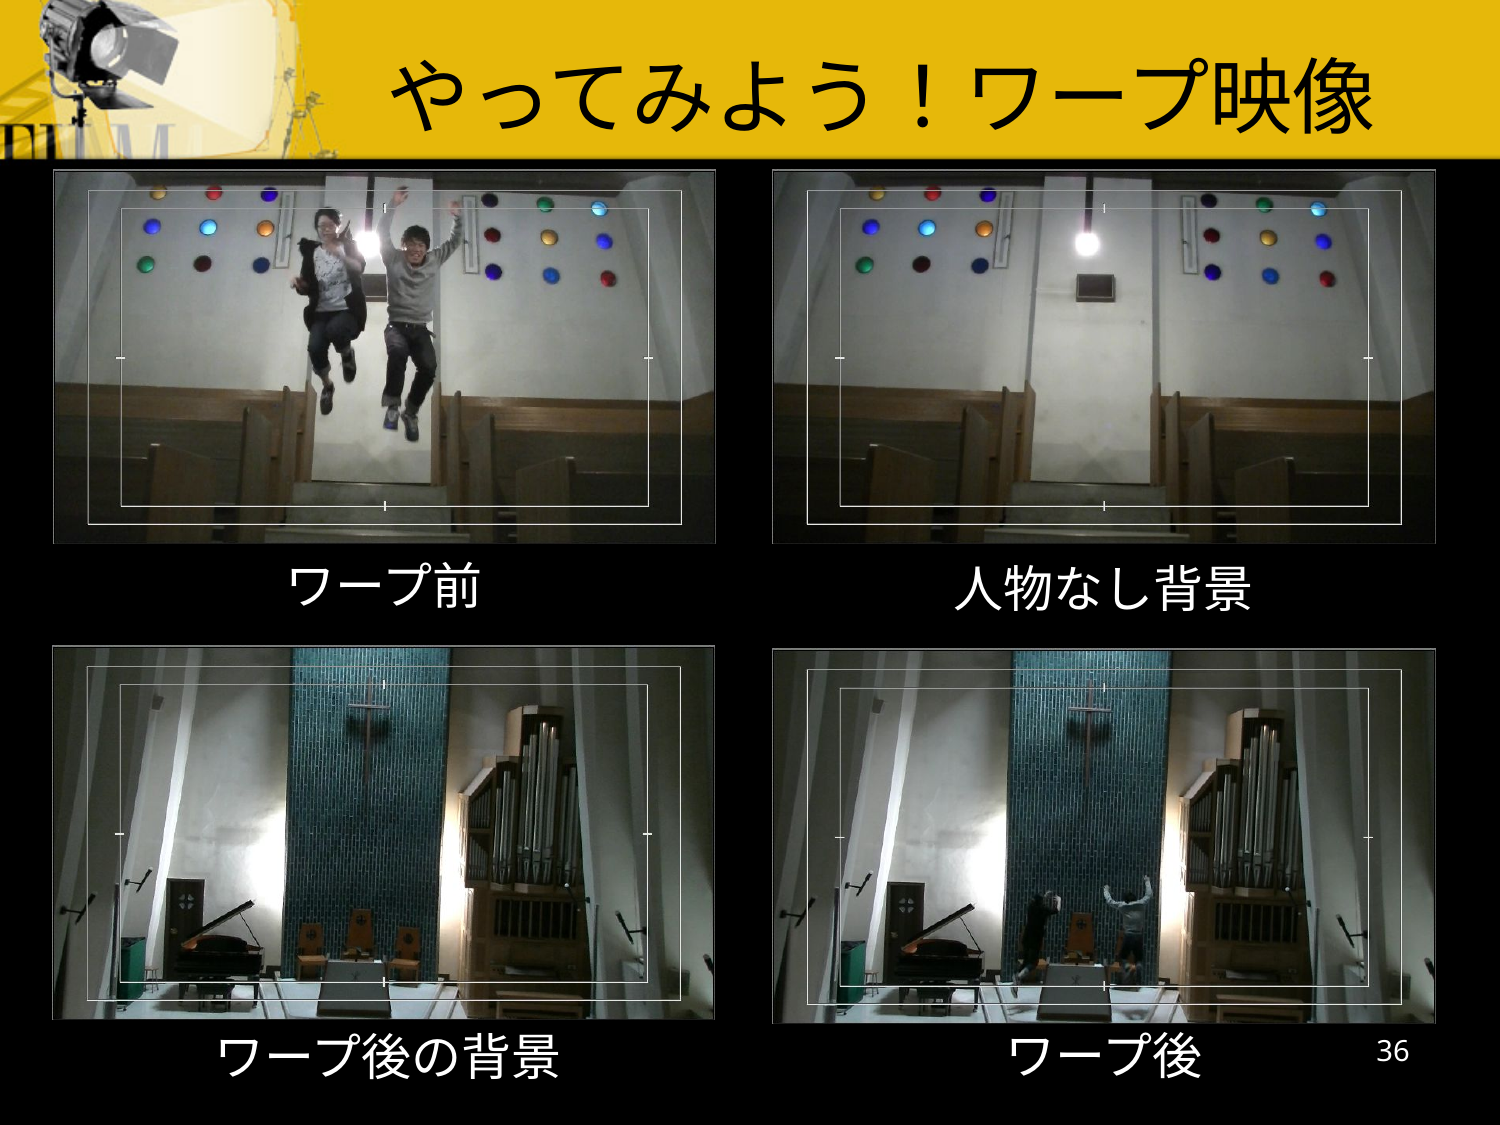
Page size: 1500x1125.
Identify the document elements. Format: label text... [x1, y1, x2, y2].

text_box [52, 169, 716, 624]
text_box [772, 648, 1436, 1093]
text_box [51, 644, 715, 1095]
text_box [772, 169, 1436, 626]
picture [0, 0, 1500, 1125]
title やってみよう！ワープ映像 [324, 24, 1438, 163]
